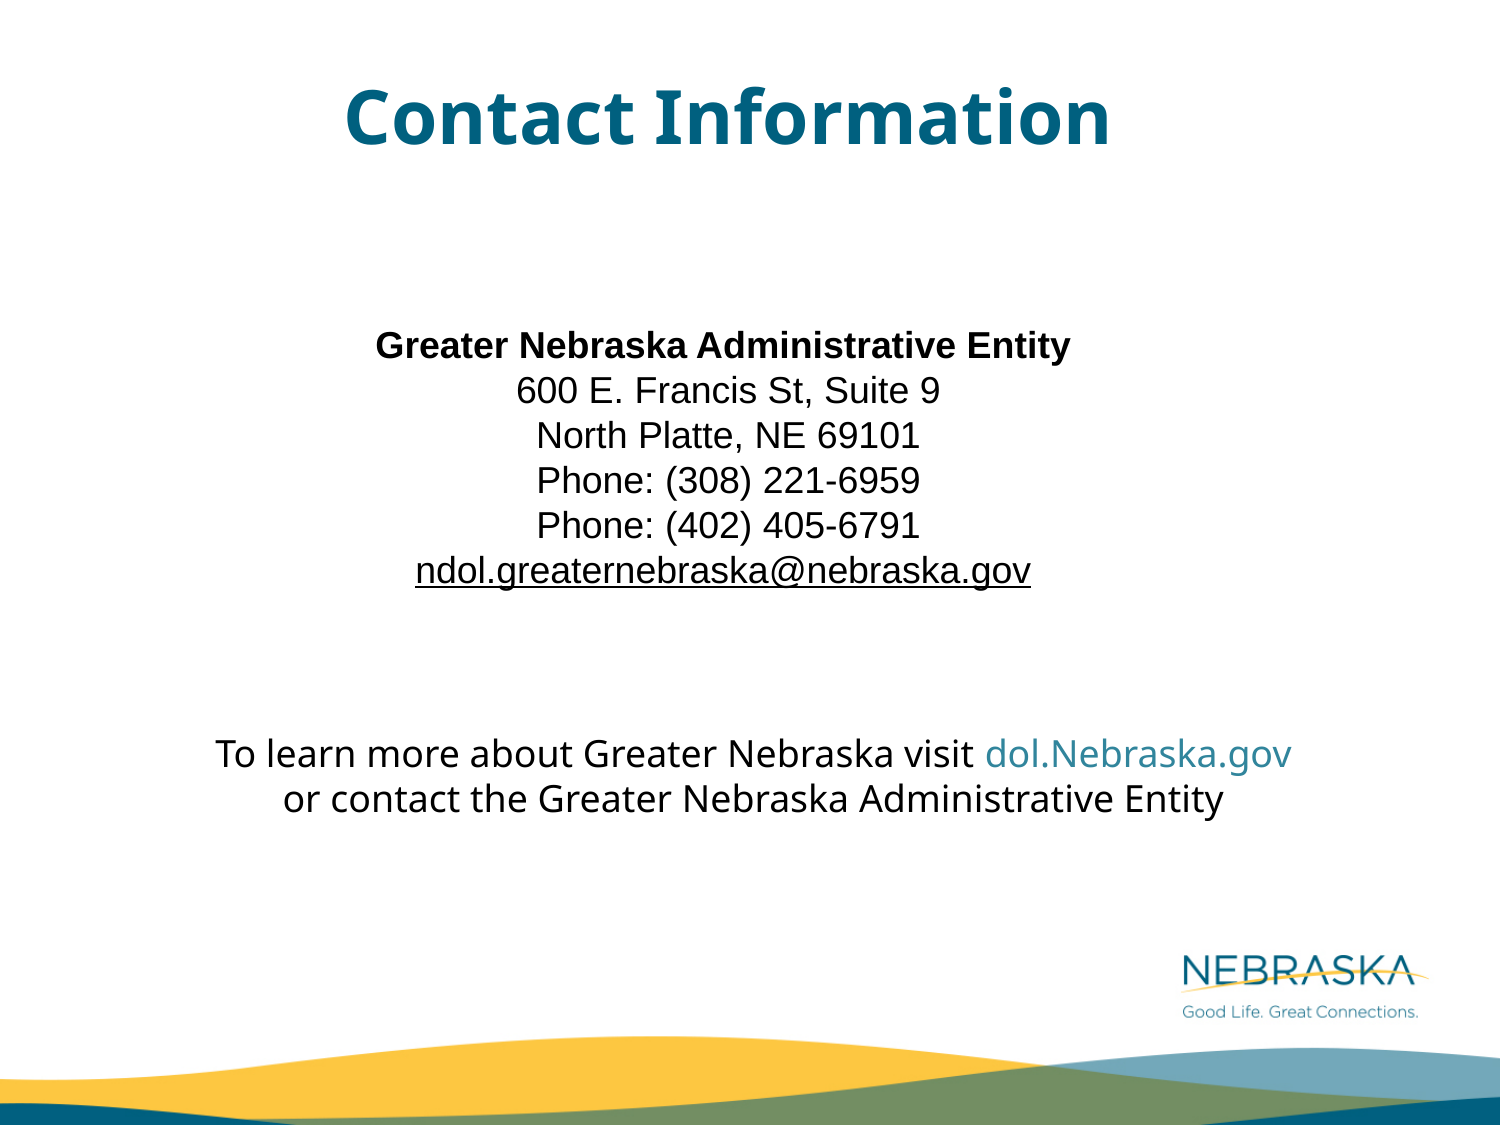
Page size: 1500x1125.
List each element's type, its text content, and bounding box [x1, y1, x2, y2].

text_box Greater Nebraska Administrative Entity 600 E. Francis St, Suite 9 North Platte, NE 69101 Phone: (308) 221-6959 Phone: (402) 405-6791 ndol.greaternebraska@nebraska.gov [353, 313, 1104, 644]
picture [0, 0, 1500, 1125]
text_box To learn more about Greater Nebraska visit dol.Nebraska.gov or contact the Greater Nebraska Administrative Entity [196, 723, 1311, 828]
text_box Contact Information [157, 62, 1299, 168]
